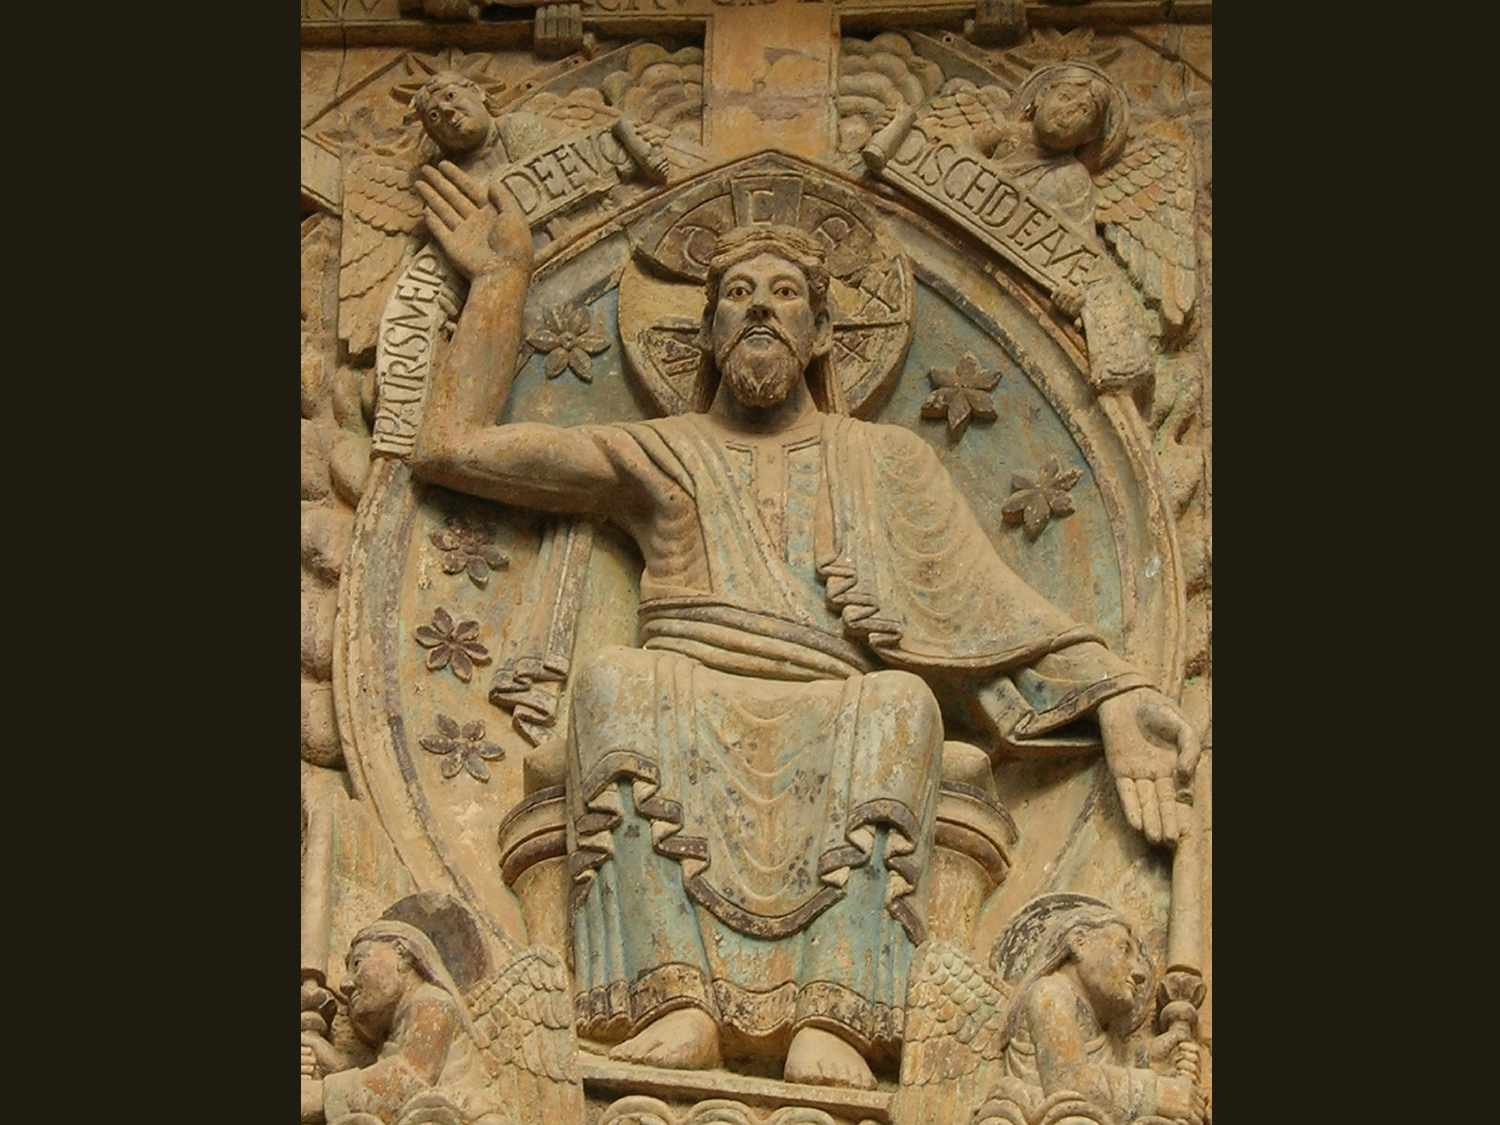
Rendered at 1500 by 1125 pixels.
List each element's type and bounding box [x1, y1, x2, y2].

picture [300, 0, 1213, 1125]
